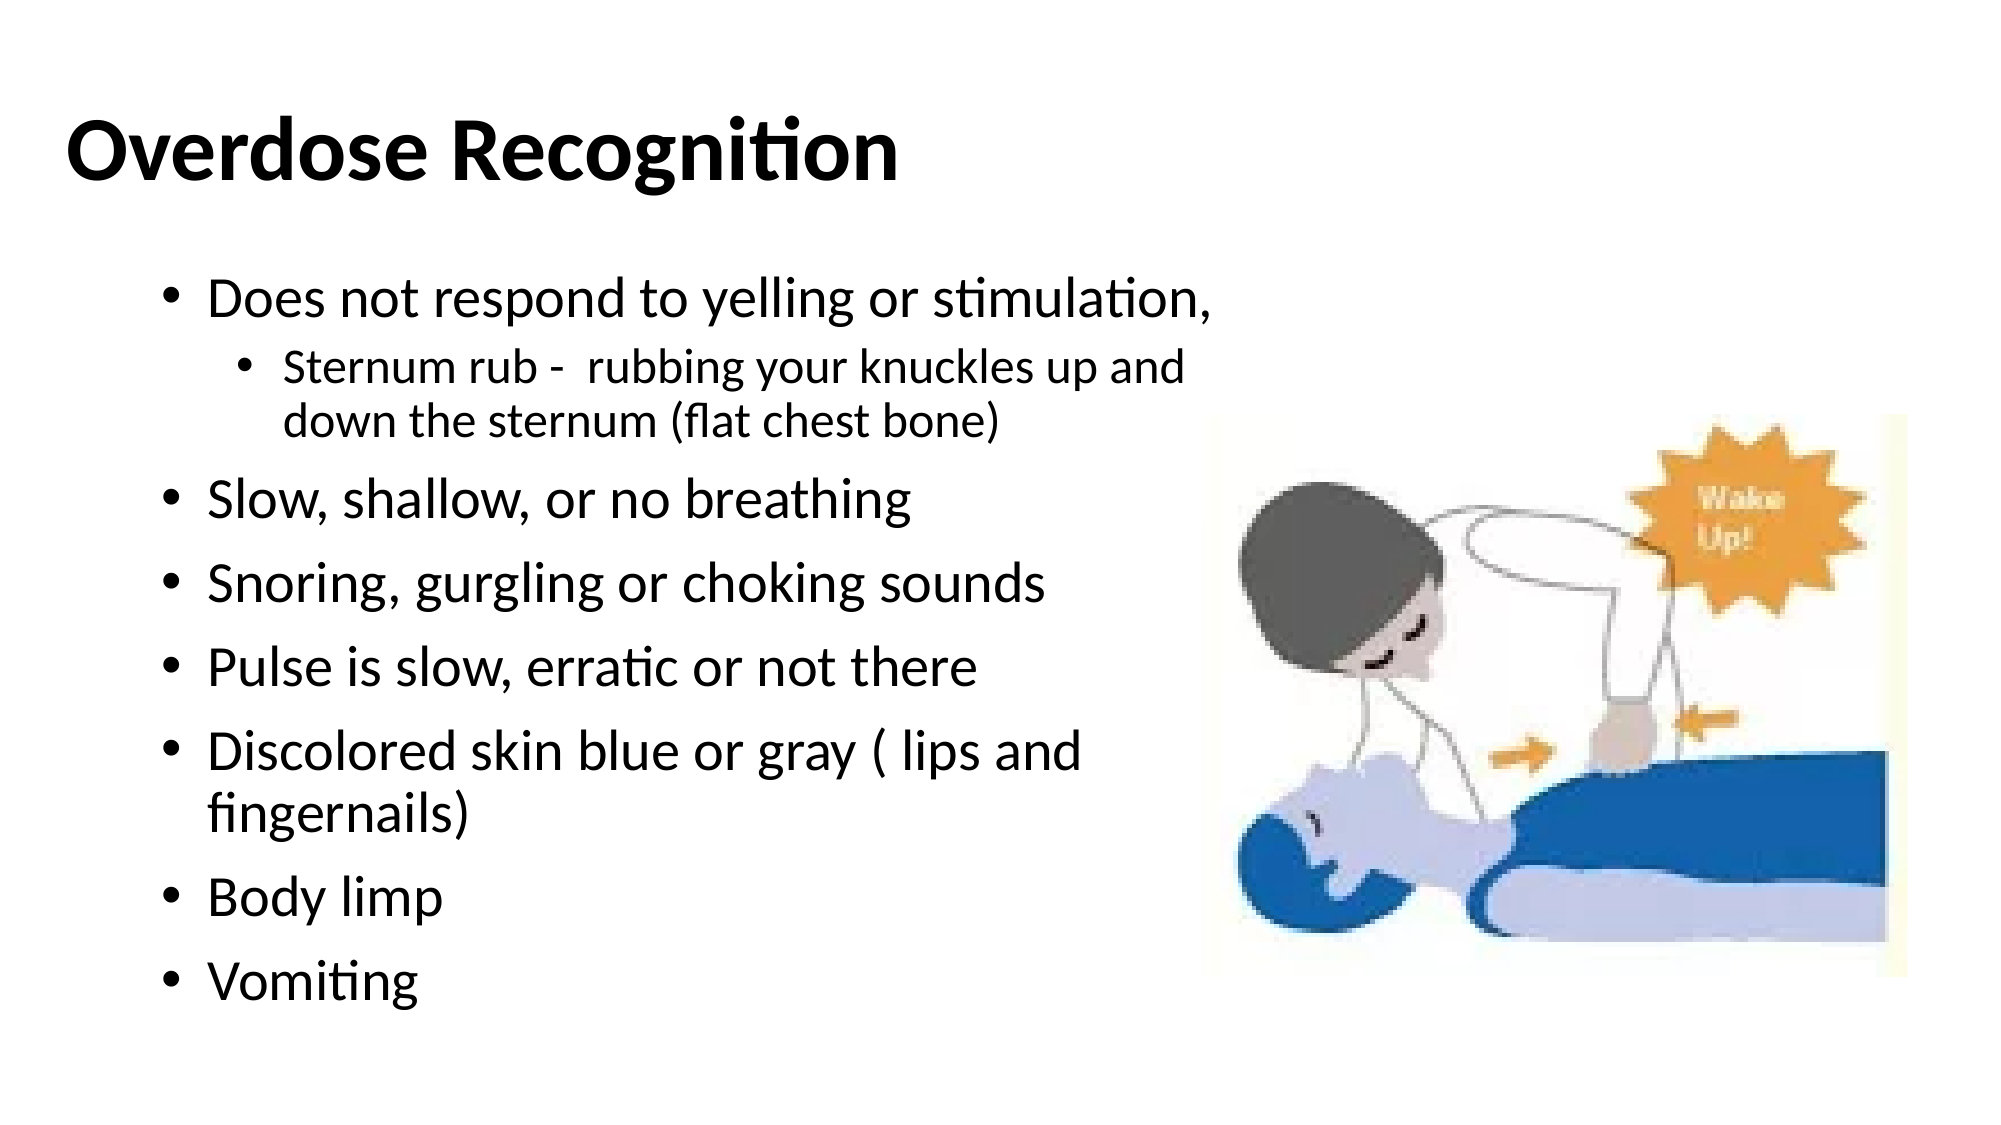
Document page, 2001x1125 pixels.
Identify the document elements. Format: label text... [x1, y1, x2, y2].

title Overdose Recognition [51, 41, 1854, 260]
picture [1202, 414, 1908, 977]
list Does not respond to yelling or stimulation, Sternum rub - rubbing your knuckles up and down the sternum (flat chest bone) Slow, shallow, or no breathing Snoring, gurgling or choking sounds Pulse is slow, erratic or not there Discolored skin blue or gray ( lips and fingernails) Body limp Vomiting [145, 259, 1257, 1025]
